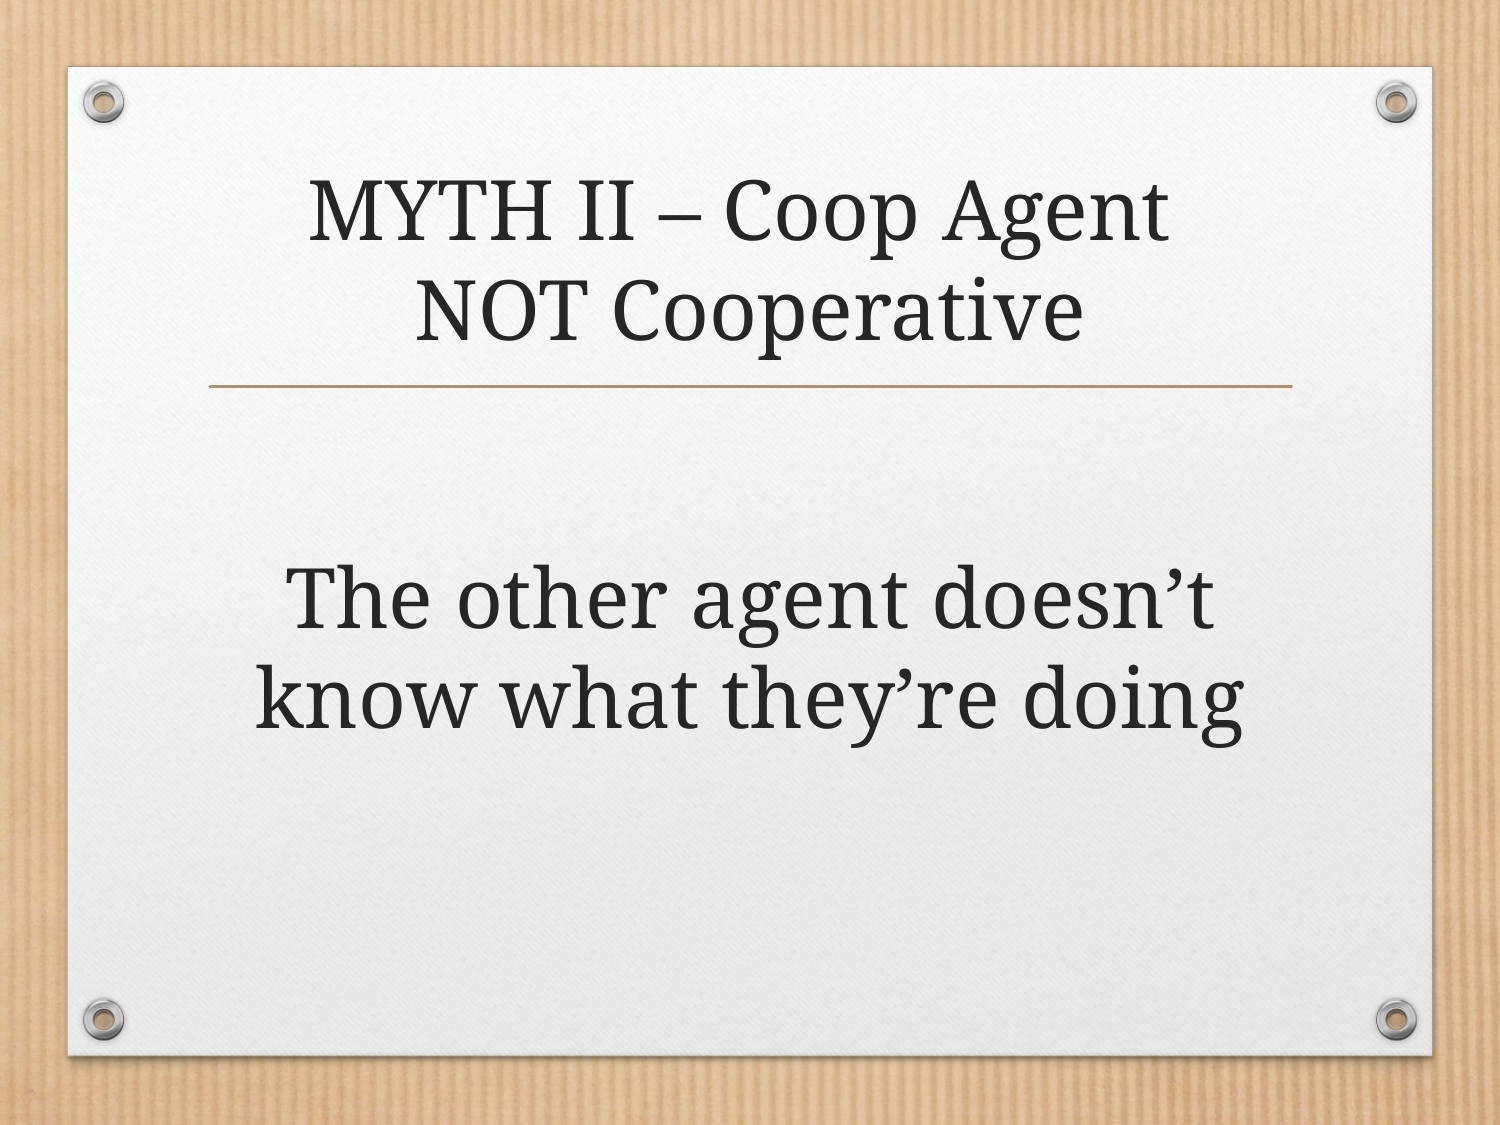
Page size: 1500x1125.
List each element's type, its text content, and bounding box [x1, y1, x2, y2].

picture [0, 0, 1500, 1125]
list The other agent doesn’t know what they’re doing [193, 408, 1309, 974]
title MYTH II – Coop Agent NOT Cooperative [193, 150, 1309, 365]
